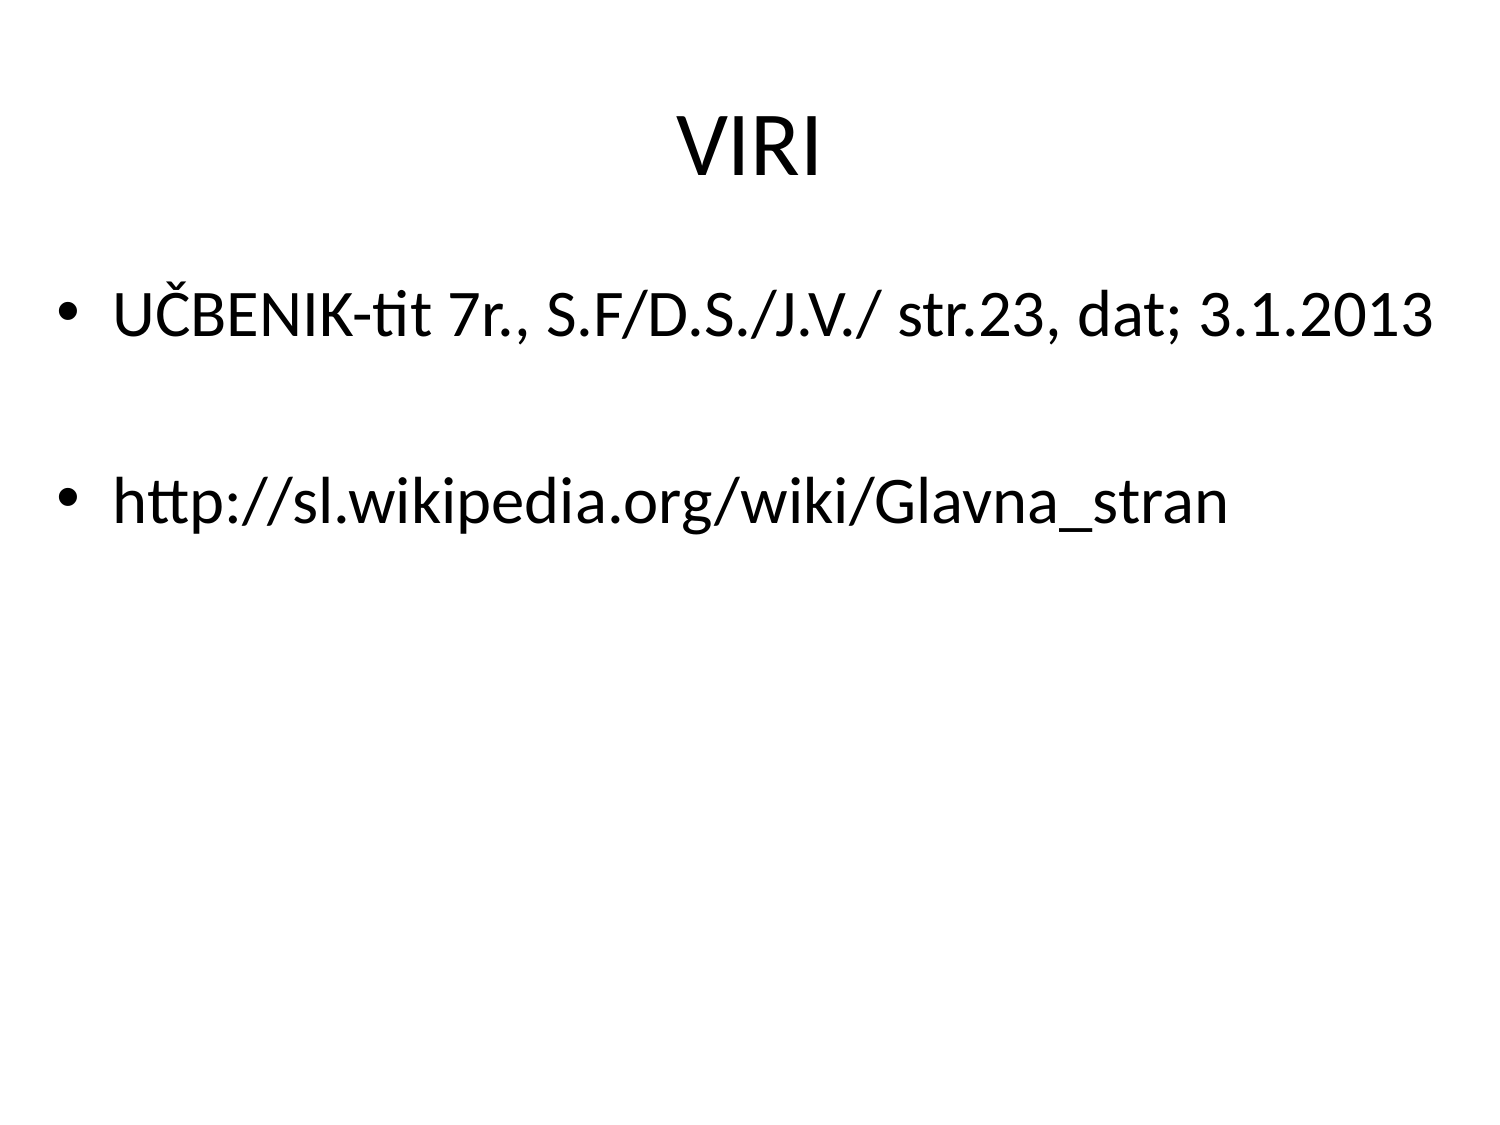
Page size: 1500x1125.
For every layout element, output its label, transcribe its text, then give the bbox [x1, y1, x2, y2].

title VIRI [75, 45, 1425, 233]
list UČBENIK-tit 7r., S.F/D.S./J.V./ str.23, dat; 3.1.2013 http://sl.wikipedia.org/wiki/Glavna_stran [41, 262, 1471, 1005]
